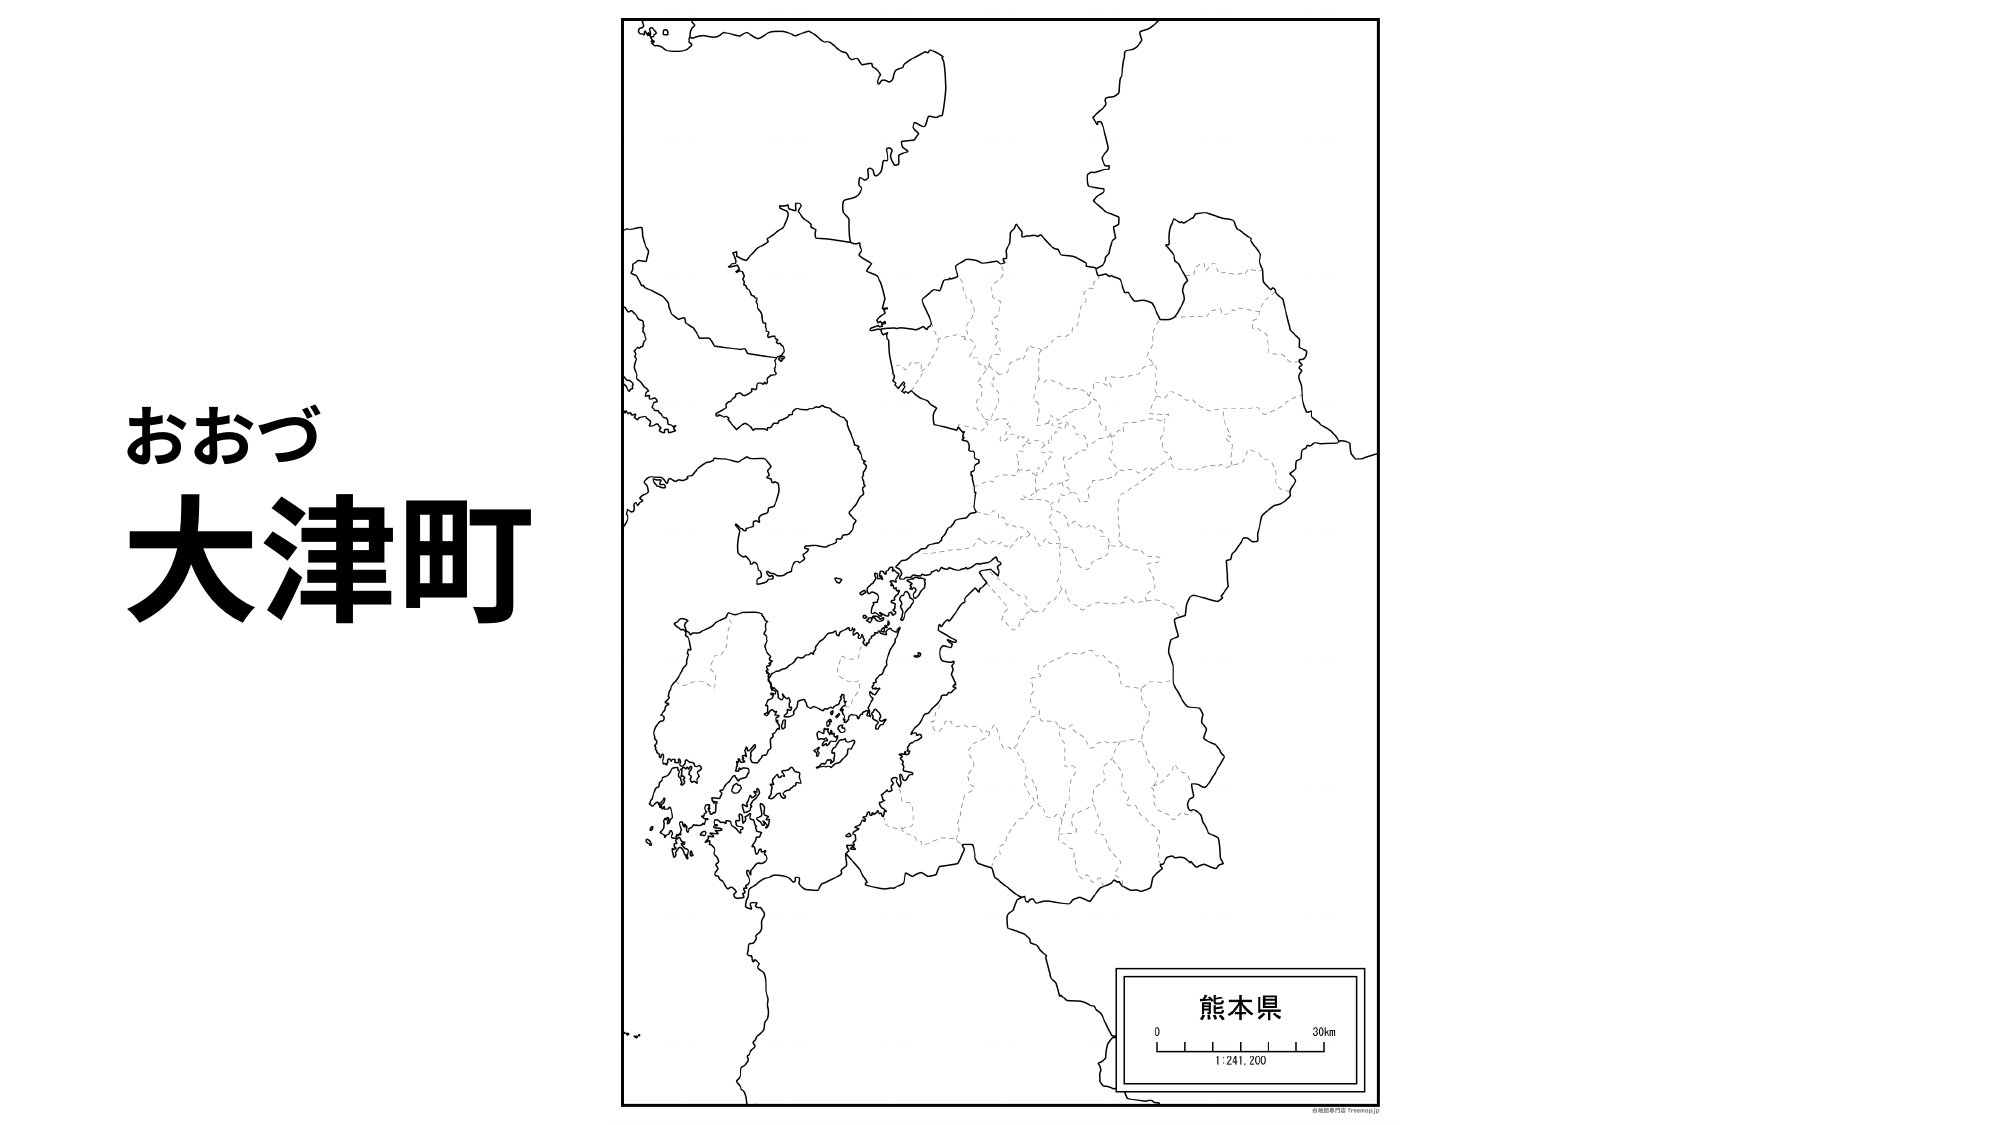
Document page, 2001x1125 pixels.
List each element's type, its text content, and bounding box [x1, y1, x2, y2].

picture [602, 0, 1398, 1125]
text_box おおづ 大津町 [108, 387, 602, 647]
